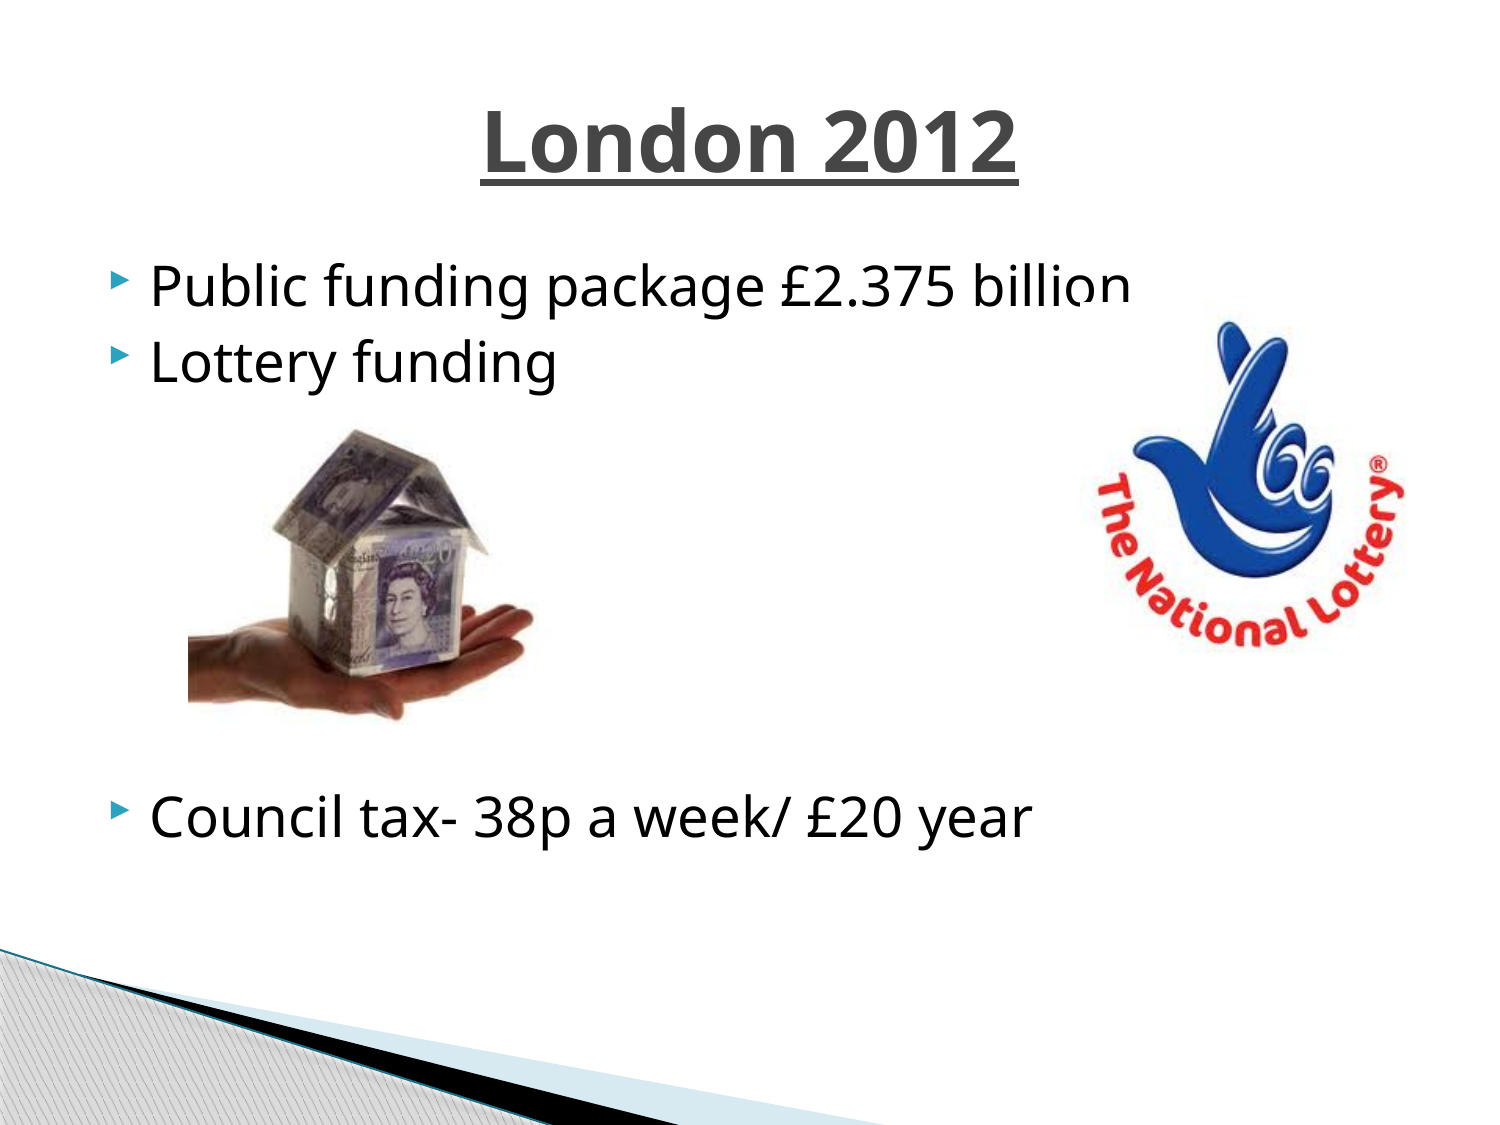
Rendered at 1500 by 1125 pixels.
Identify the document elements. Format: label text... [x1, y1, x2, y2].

picture [1080, 302, 1424, 663]
title London 2012 [75, 45, 1425, 233]
list Public funding package £2.375 billion Lottery funding Council tax- 38p a week/ £20 year [75, 243, 1425, 986]
picture [188, 402, 564, 726]
